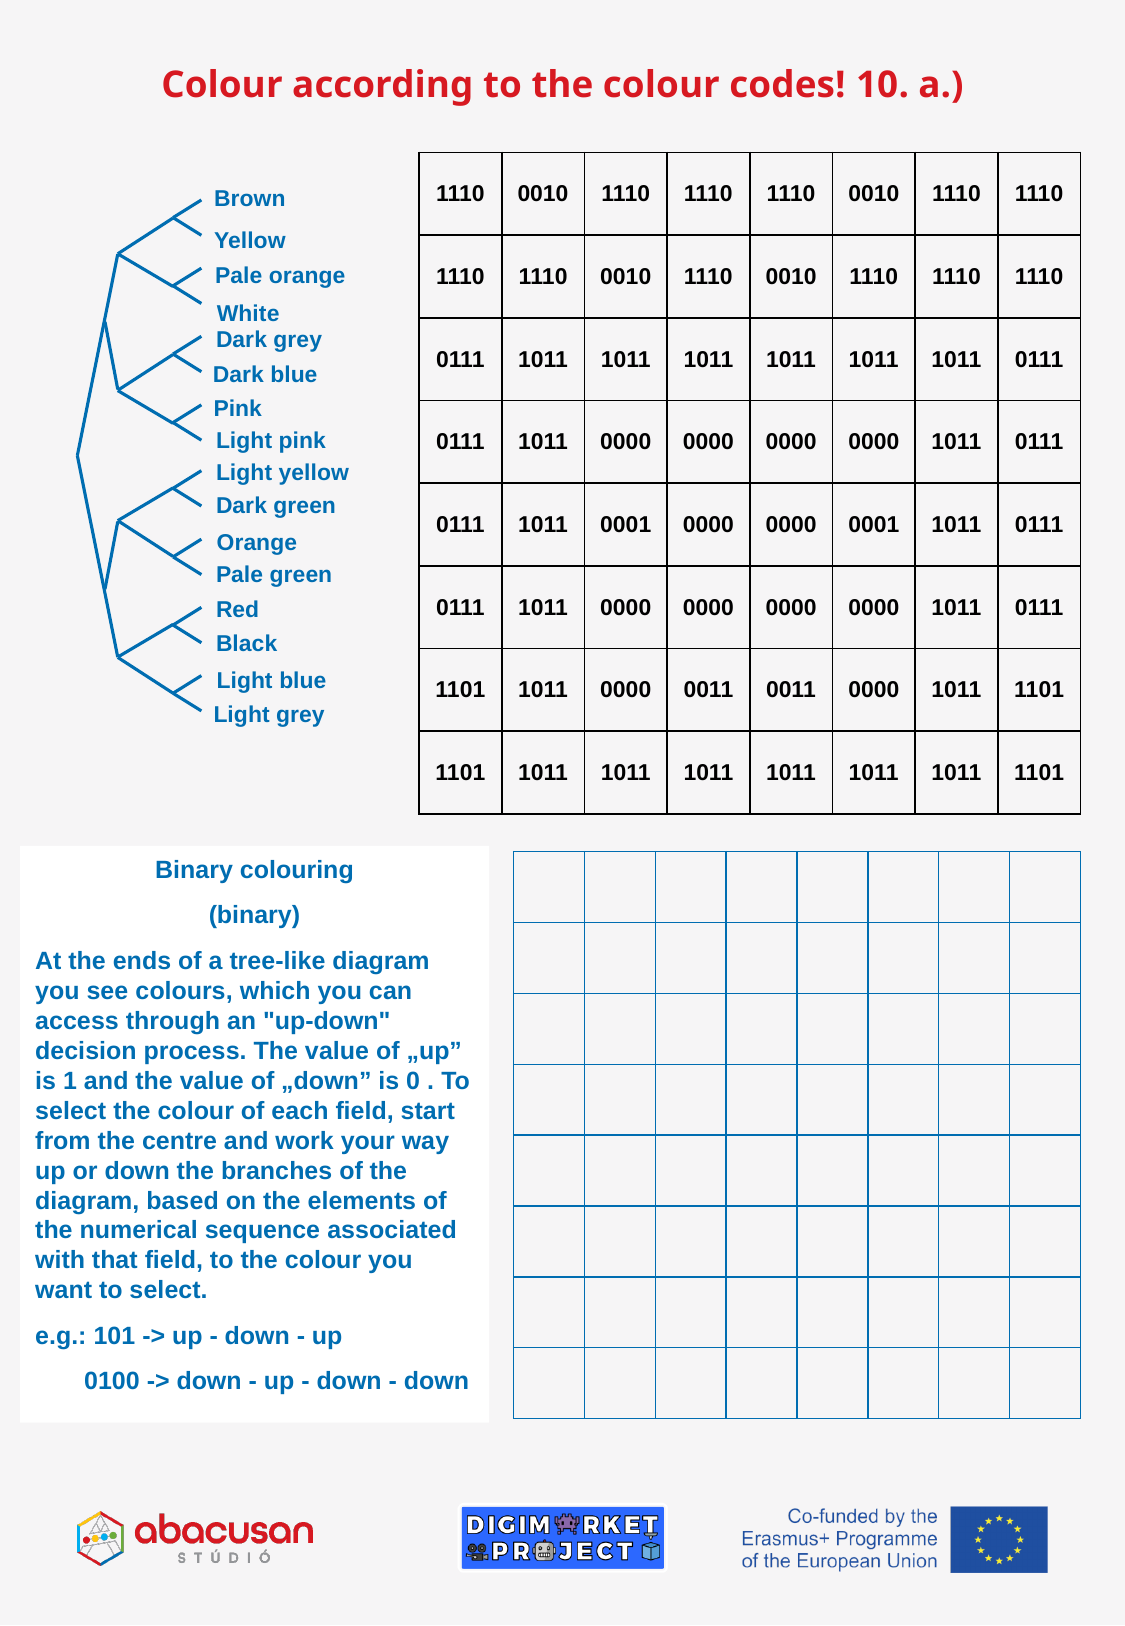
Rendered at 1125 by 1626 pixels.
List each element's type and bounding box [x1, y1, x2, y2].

table_cell [798, 994, 867, 1064]
table_header [1010, 852, 1080, 922]
text_box [77, 48, 1048, 124]
table_cell [514, 923, 584, 993]
table_cell [668, 649, 749, 730]
table_cell [503, 649, 584, 730]
table_cell [751, 319, 832, 400]
table_cell [833, 319, 914, 400]
table_cell [585, 1348, 655, 1418]
table_cell [916, 732, 997, 813]
table_cell [939, 1348, 1009, 1418]
table_cell [668, 567, 749, 648]
table_cell [869, 994, 938, 1064]
table_cell [727, 994, 796, 1064]
table_cell [798, 1065, 867, 1134]
table_cell [833, 649, 914, 730]
table_cell [449, 567, 501, 648]
table_cell [869, 1278, 938, 1347]
table_cell [727, 1065, 796, 1134]
table_cell [668, 319, 749, 400]
table_cell [869, 1207, 938, 1276]
table_cell [585, 1207, 655, 1276]
table_cell [585, 1065, 655, 1134]
table_cell [751, 567, 832, 648]
table_header [727, 852, 796, 922]
table_header [798, 852, 867, 922]
table_cell [514, 1348, 584, 1418]
table_cell [449, 236, 501, 317]
table_cell [449, 649, 501, 730]
table_cell [869, 1065, 938, 1134]
table_cell [1010, 1136, 1080, 1205]
table_header [585, 852, 655, 922]
table_cell [585, 923, 655, 993]
table_header [514, 852, 584, 922]
table_cell [999, 236, 1080, 317]
table_cell [668, 401, 749, 482]
table_cell [585, 484, 666, 565]
table_header [503, 153, 584, 234]
table_cell [503, 236, 584, 317]
table_cell [916, 401, 997, 482]
table_cell [869, 1136, 938, 1205]
table_cell [585, 567, 666, 648]
table_cell [869, 923, 938, 993]
picture [77, 1511, 313, 1566]
table_cell [916, 567, 997, 648]
picture [742, 1506, 1048, 1573]
table_header [585, 153, 666, 234]
table_cell [999, 732, 1080, 813]
table_cell [585, 1136, 655, 1205]
table_cell [656, 1207, 725, 1276]
table_cell [514, 1207, 584, 1276]
text_box [77, 183, 449, 735]
table_cell [916, 649, 997, 730]
table_header [999, 153, 1080, 234]
table_cell [668, 236, 749, 317]
table_cell [1010, 923, 1080, 993]
table_cell [585, 649, 666, 730]
table_cell [727, 1278, 796, 1347]
table_cell [514, 1136, 584, 1205]
table_cell [833, 567, 914, 648]
table_cell [727, 1348, 796, 1418]
table_cell [939, 1065, 1009, 1134]
table_cell [1010, 994, 1080, 1064]
table_cell [503, 484, 584, 565]
table_cell [656, 1065, 725, 1134]
table_cell [999, 401, 1080, 482]
table_cell [585, 236, 666, 317]
table_cell [1010, 1278, 1080, 1347]
table_cell [514, 994, 584, 1064]
table_cell [514, 1278, 584, 1347]
table_cell [656, 1278, 725, 1347]
table_cell [727, 923, 796, 993]
table_header [668, 153, 749, 234]
table_header [656, 852, 725, 922]
table_cell [869, 1348, 938, 1418]
table_cell [798, 1278, 867, 1347]
table_cell [1010, 1065, 1080, 1134]
table_cell [668, 732, 749, 813]
table_cell [751, 236, 832, 317]
table_cell [833, 484, 914, 565]
table_cell [833, 236, 914, 317]
table_header [869, 852, 938, 922]
table_cell [798, 1207, 867, 1276]
table_cell [916, 319, 997, 400]
table_cell [798, 923, 867, 993]
table_cell [916, 484, 997, 565]
table_cell [833, 732, 914, 813]
table_cell [939, 1207, 1009, 1276]
table_cell [999, 484, 1080, 565]
table_cell [514, 1065, 584, 1134]
table_cell [656, 994, 725, 1064]
table_cell [420, 732, 501, 813]
table_cell [999, 319, 1080, 400]
table_cell [656, 923, 725, 993]
table_cell [1010, 1348, 1080, 1418]
table_cell [939, 1278, 1009, 1347]
table_cell [656, 1136, 725, 1205]
table_cell [1010, 1207, 1080, 1276]
table_cell [939, 1136, 1009, 1205]
table_header [420, 153, 501, 234]
table_cell [751, 401, 832, 482]
text_box [20, 845, 490, 1423]
table_cell [751, 484, 832, 565]
table_cell [999, 649, 1080, 730]
table_cell [727, 1136, 796, 1205]
table_cell [727, 1207, 796, 1276]
table_header [939, 852, 1009, 922]
table_cell [585, 994, 655, 1064]
table_cell [449, 319, 501, 400]
table_cell [585, 401, 666, 482]
table_cell [585, 732, 666, 813]
table_cell [751, 649, 832, 730]
table_cell [449, 401, 501, 482]
table_cell [798, 1348, 867, 1418]
table_cell [585, 1278, 655, 1347]
table_cell [939, 994, 1009, 1064]
table_cell [656, 1348, 725, 1418]
table_cell [503, 319, 584, 400]
table_cell [668, 484, 749, 565]
picture [457, 1502, 668, 1573]
table_cell [751, 732, 832, 813]
table_header [916, 153, 997, 234]
table_cell [585, 319, 666, 400]
table_cell [503, 401, 584, 482]
table_cell [503, 732, 584, 813]
table_cell [798, 1136, 867, 1205]
table_header [751, 153, 832, 234]
table_cell [833, 401, 914, 482]
table_cell [916, 236, 997, 317]
table_cell [999, 567, 1080, 648]
table_cell [449, 484, 501, 565]
table_cell [939, 923, 1009, 993]
table_cell [503, 567, 584, 648]
table_header [833, 153, 914, 234]
